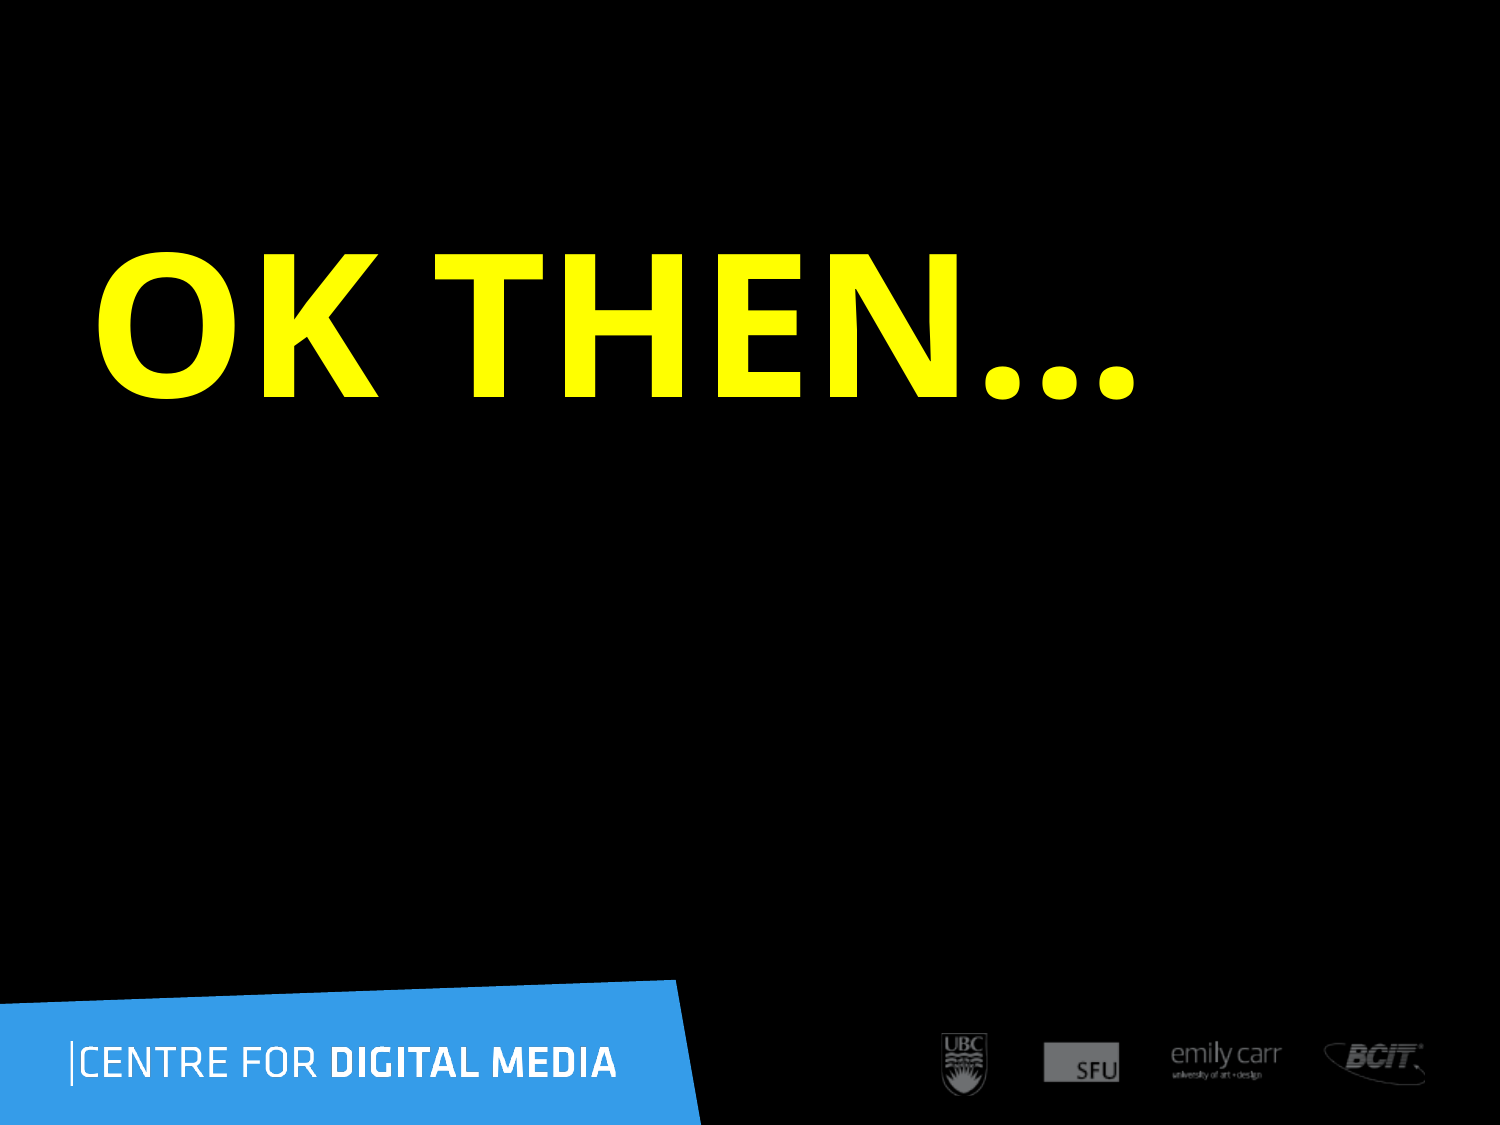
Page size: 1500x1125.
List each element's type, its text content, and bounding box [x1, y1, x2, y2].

list OK THEN… [75, 230, 1425, 940]
